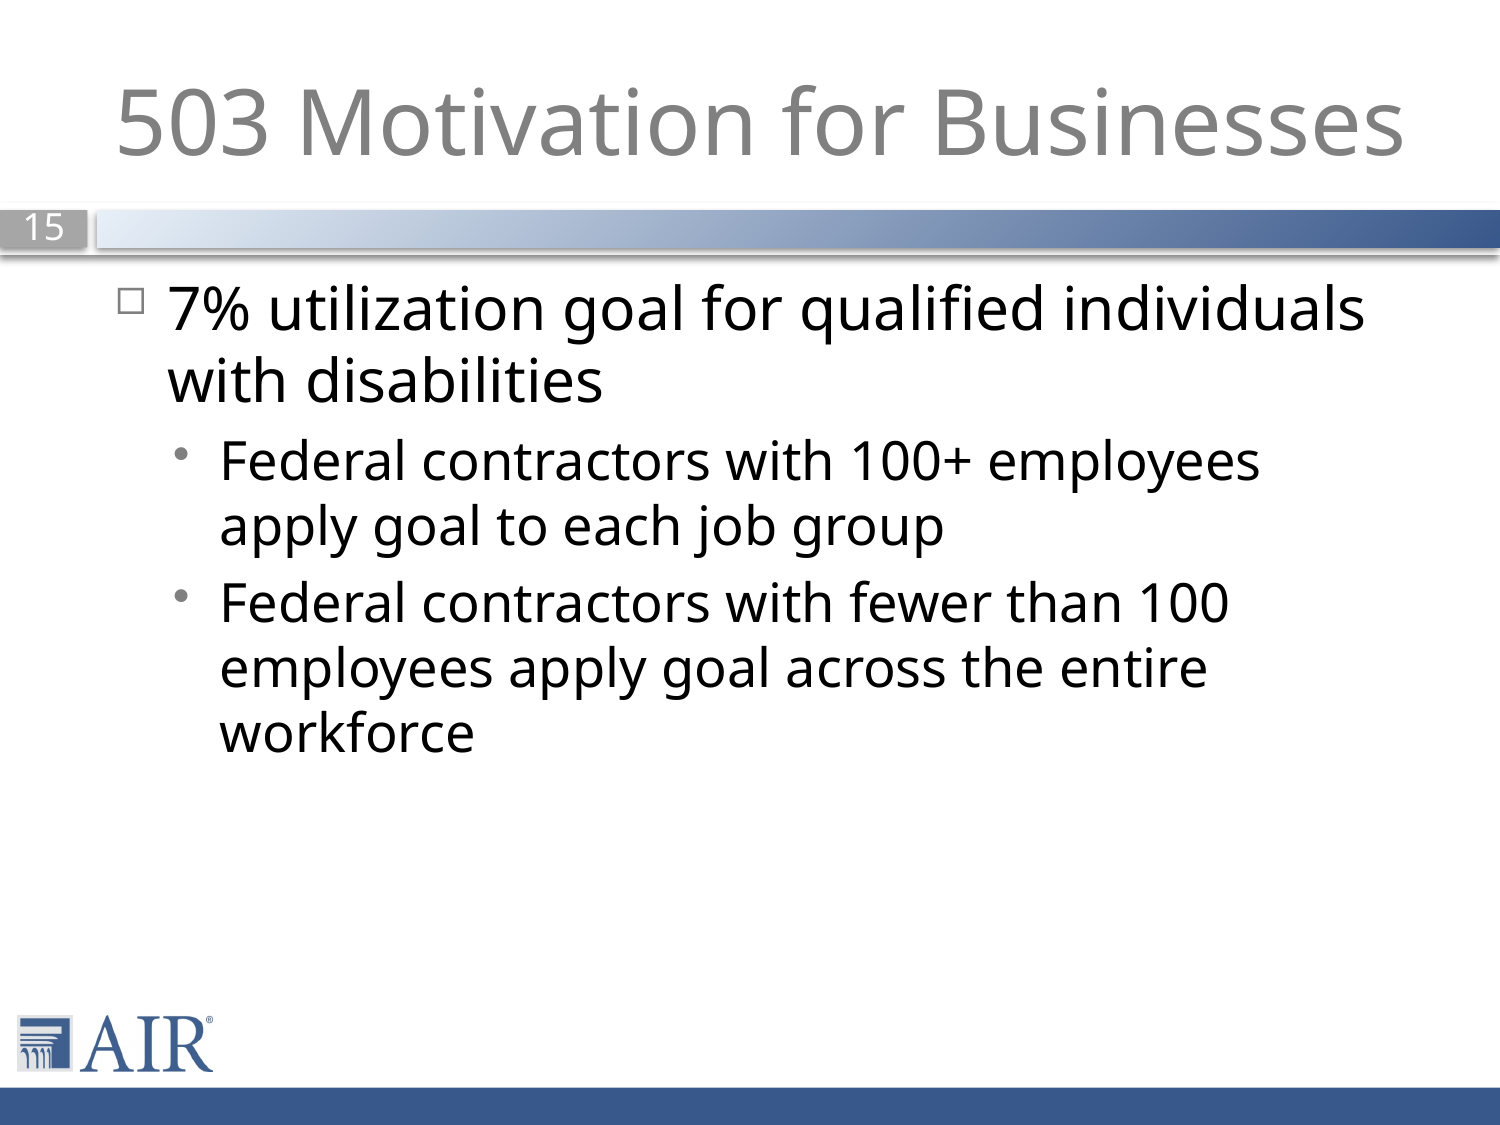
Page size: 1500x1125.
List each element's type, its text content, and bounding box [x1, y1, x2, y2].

title 503 Motivation for Businesses [99, 37, 1438, 200]
list 7% utilization goal for qualified individuals with disabilities Federal contractors with 100+ employees apply goal to each job group Federal contractors with fewer than 100 employees apply goal across the entire workforce [99, 262, 1388, 963]
picture [17, 1015, 213, 1072]
